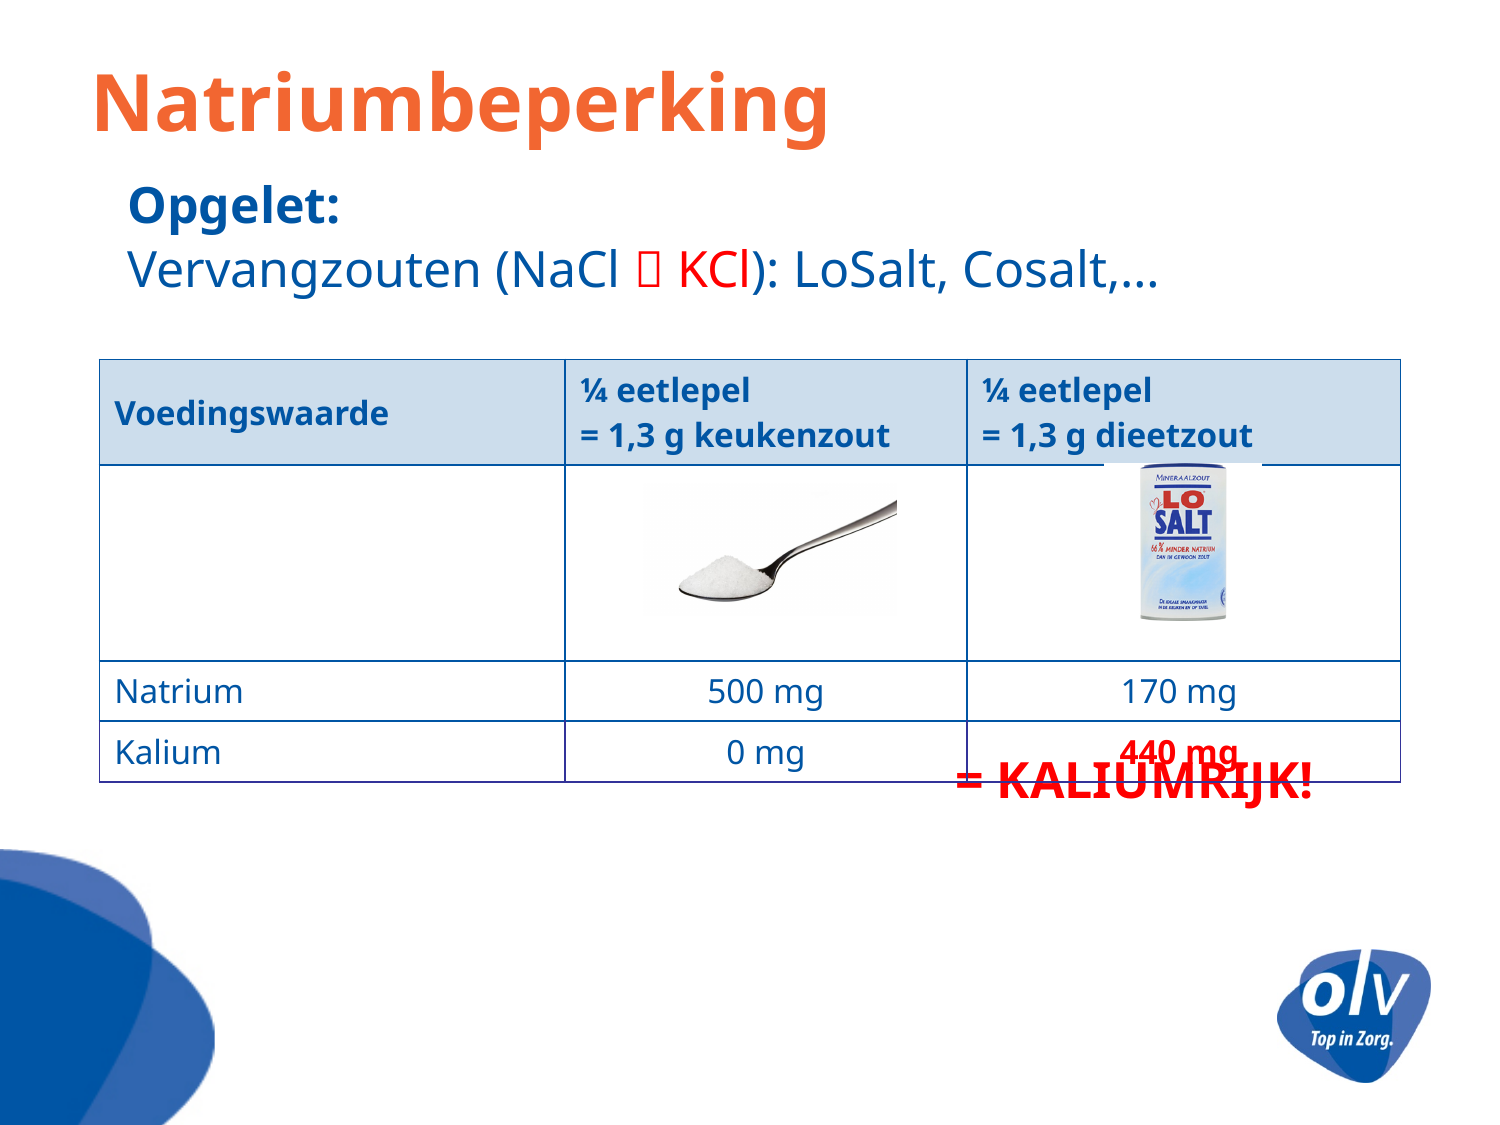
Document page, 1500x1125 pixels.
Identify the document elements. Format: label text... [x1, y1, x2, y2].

picture [0, 849, 215, 1125]
table_header ¼ eetlepel = 1,3 g dieetzout [968, 360, 1400, 464]
picture [643, 482, 897, 616]
table_cell [968, 466, 1400, 660]
table_cell 0 mg [566, 722, 966, 781]
table_cell 170 mg [968, 662, 1400, 720]
table_cell [566, 466, 966, 660]
picture [1104, 463, 1262, 621]
list Opgelet: Vervangzouten (NaCl  KCl): LoSalt, Cosalt,… = KALIUMRIJK! [112, 783, 1388, 886]
table_cell 500 mg [566, 662, 966, 720]
table_header Voedingswaarde [100, 360, 564, 464]
list Opgelet: Vervangzouten (NaCl  KCl): LoSalt, Cosalt,… = KALIUMRIJK! [112, 172, 1388, 359]
table_header ¼ eetlepel = 1,3 g keukenzout [566, 360, 966, 464]
table_cell [100, 466, 564, 660]
title Natriumbeperking [75, 45, 1425, 197]
table_cell Natrium [100, 662, 564, 720]
table_cell 440 mg [968, 722, 1400, 781]
picture [1277, 949, 1431, 1083]
table_cell Kalium [100, 722, 564, 781]
